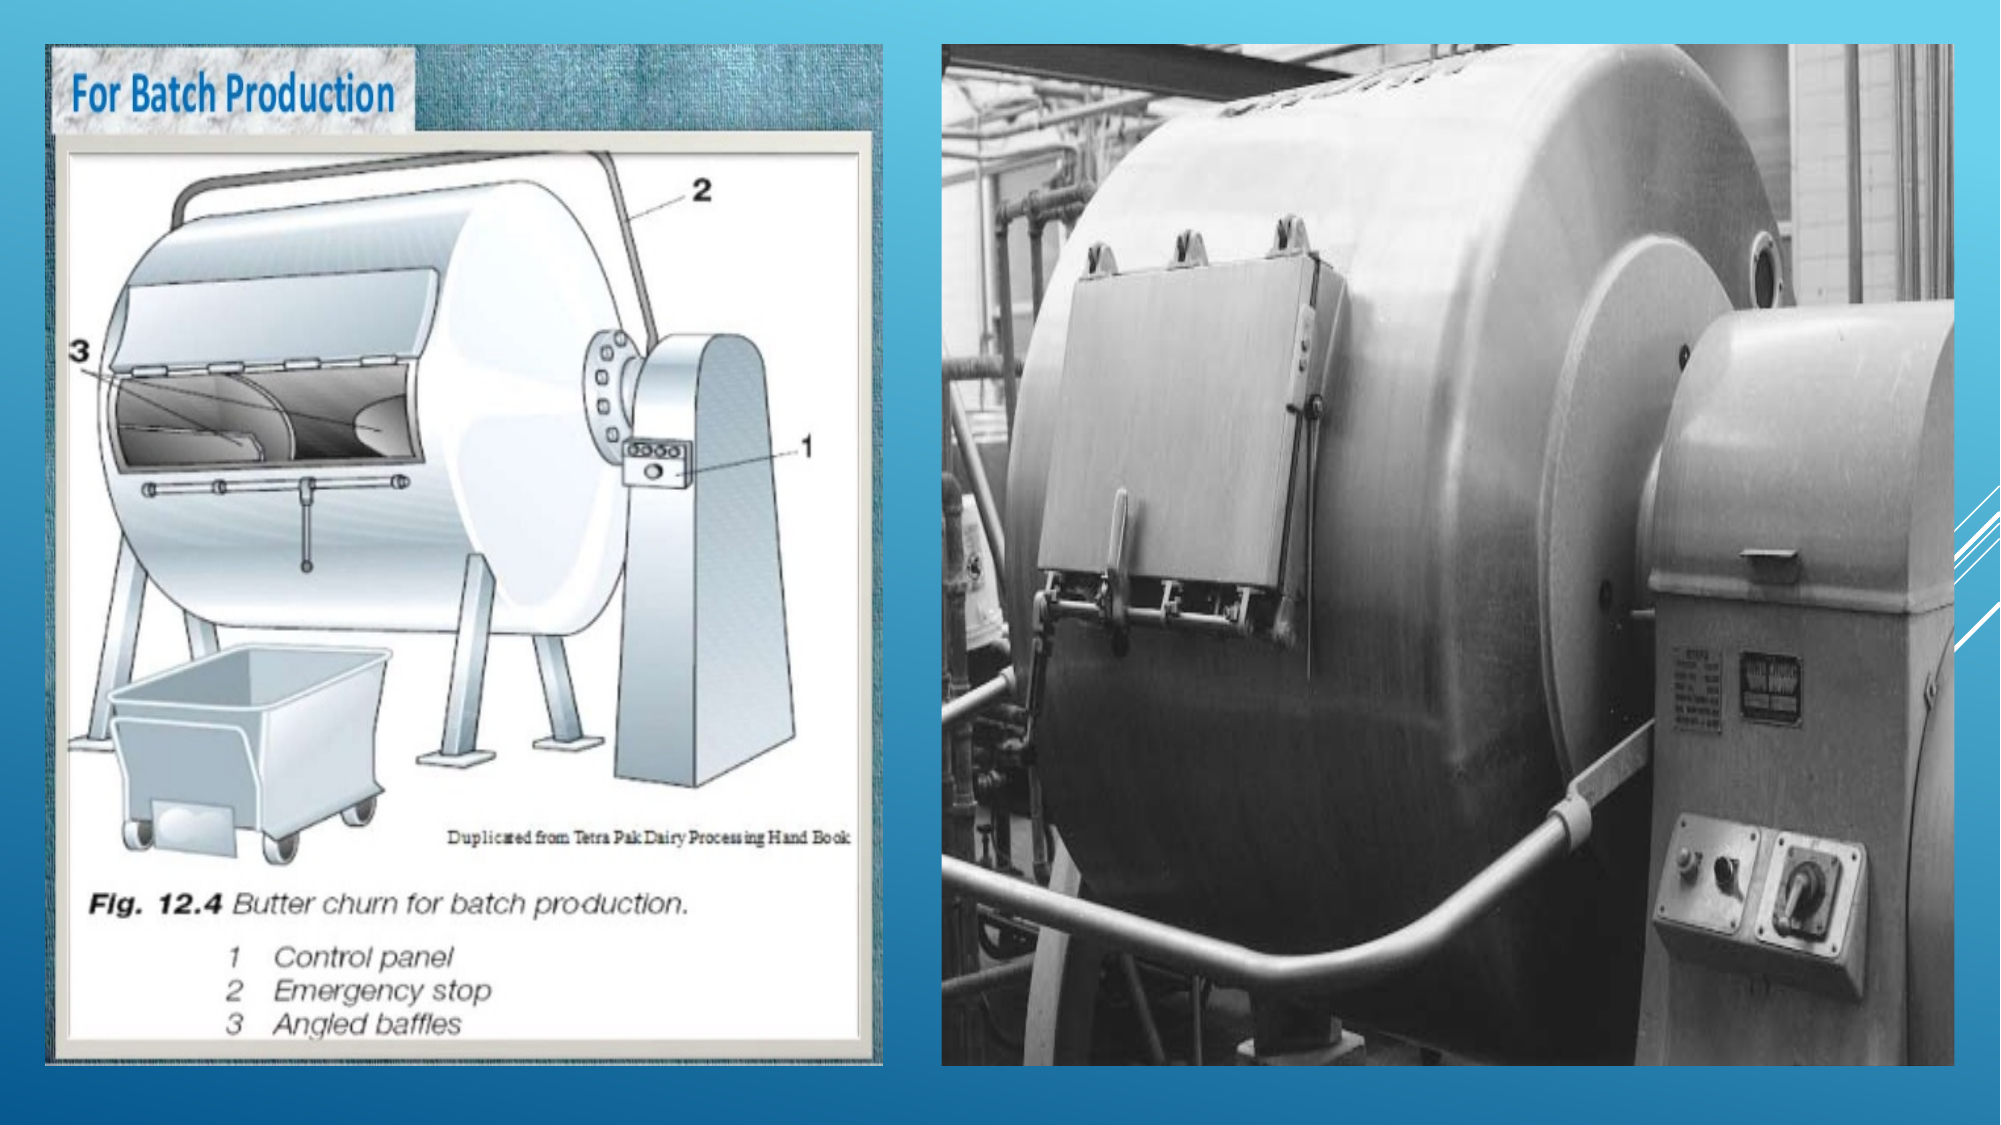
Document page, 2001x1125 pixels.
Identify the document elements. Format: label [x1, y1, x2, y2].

picture [941, 44, 1955, 1067]
picture [45, 44, 883, 1067]
